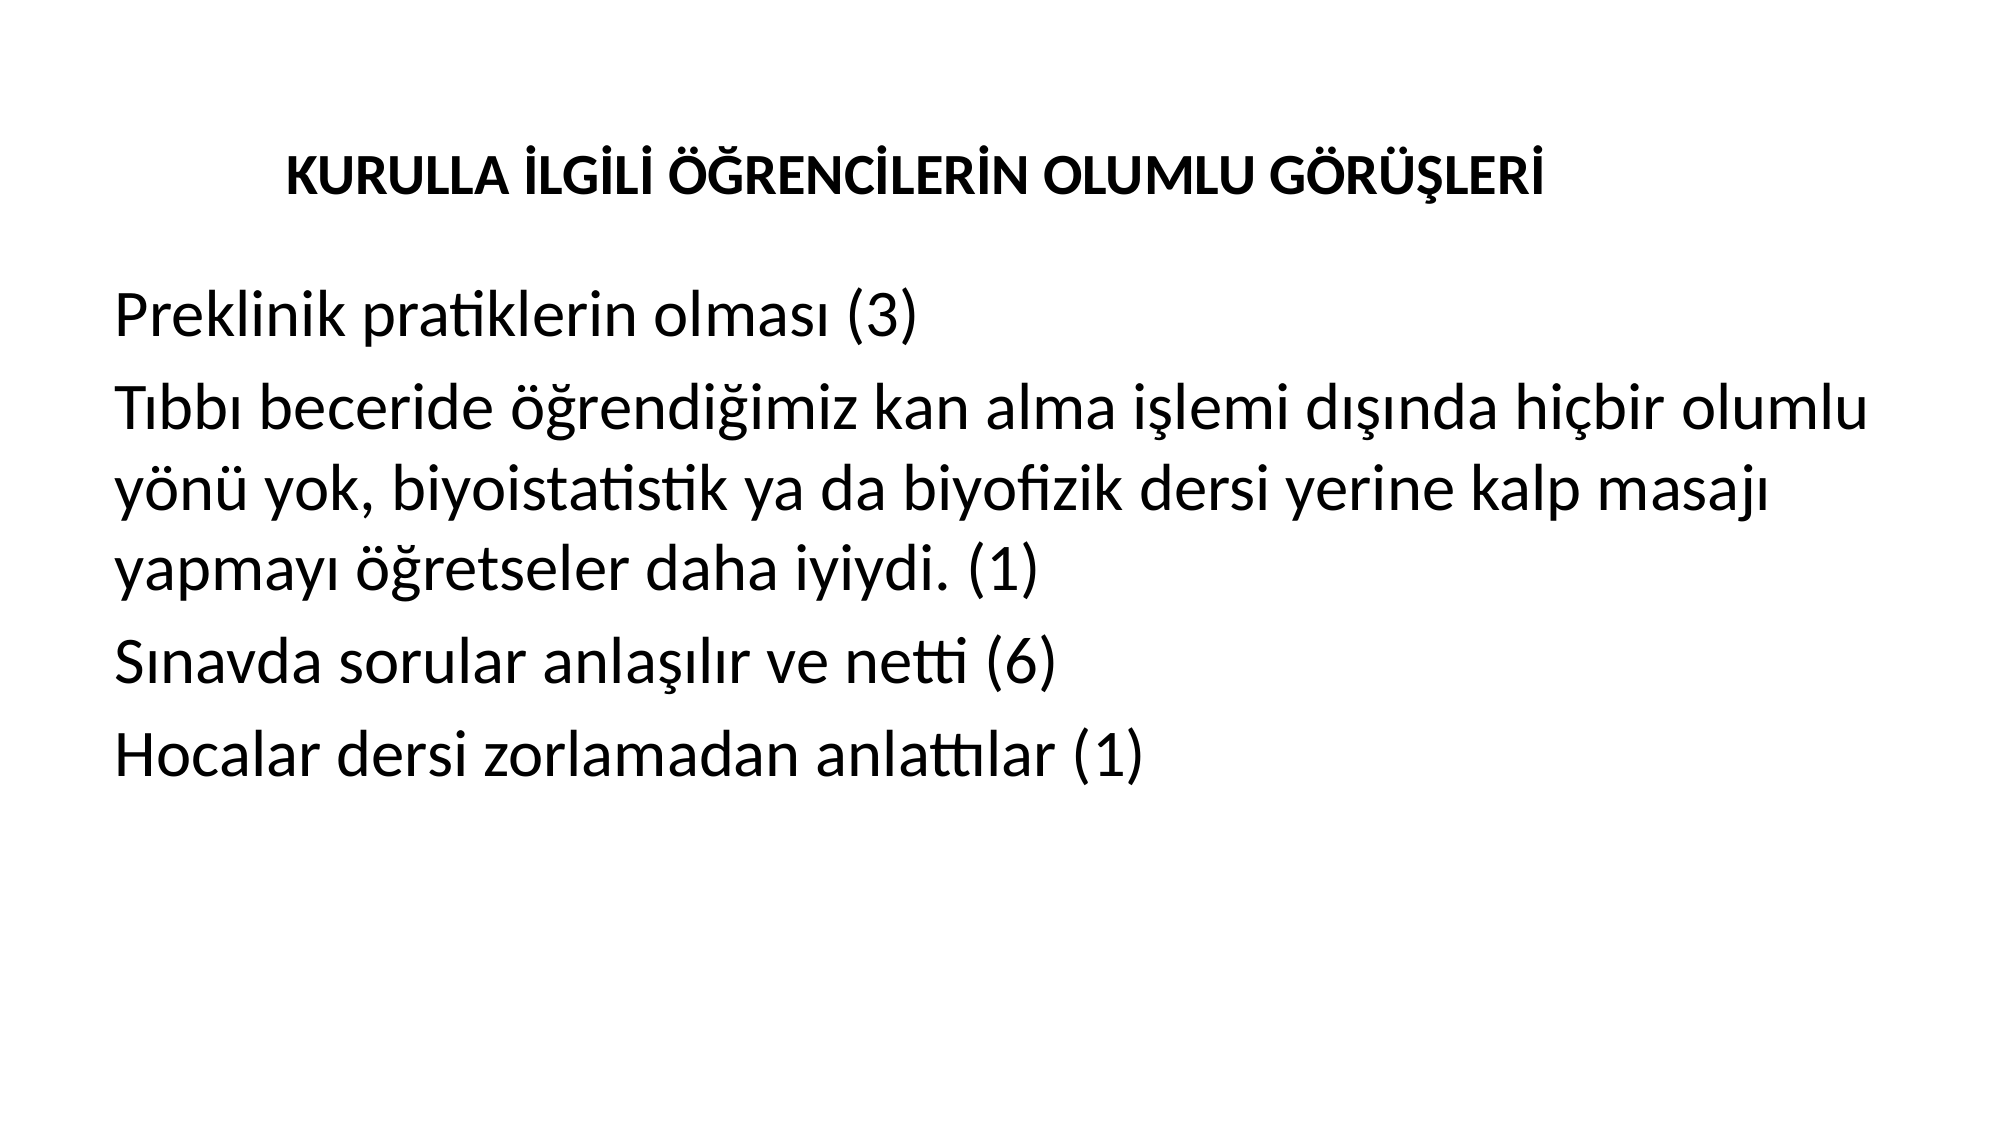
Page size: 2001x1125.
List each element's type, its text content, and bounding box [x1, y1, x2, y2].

text_box KURULLA İLGİLİ ÖĞRENCİLERİN OLUMLU GÖRÜŞLERİ [99, 128, 1845, 214]
list Preklinik pratiklerin olması (3) Tıbbı beceride öğrendiğimiz kan alma işlemi dışında hiçbir olumlu yönü yok, biyoistatistik ya da biyofizik dersi yerine kalp masajı yapmayı öğretseler daha iyiydi. (1) Sınavda sorular anlaşılır ve netti (6) Hocalar dersi zorlamadan anlattılar (1) [99, 262, 1900, 1005]
